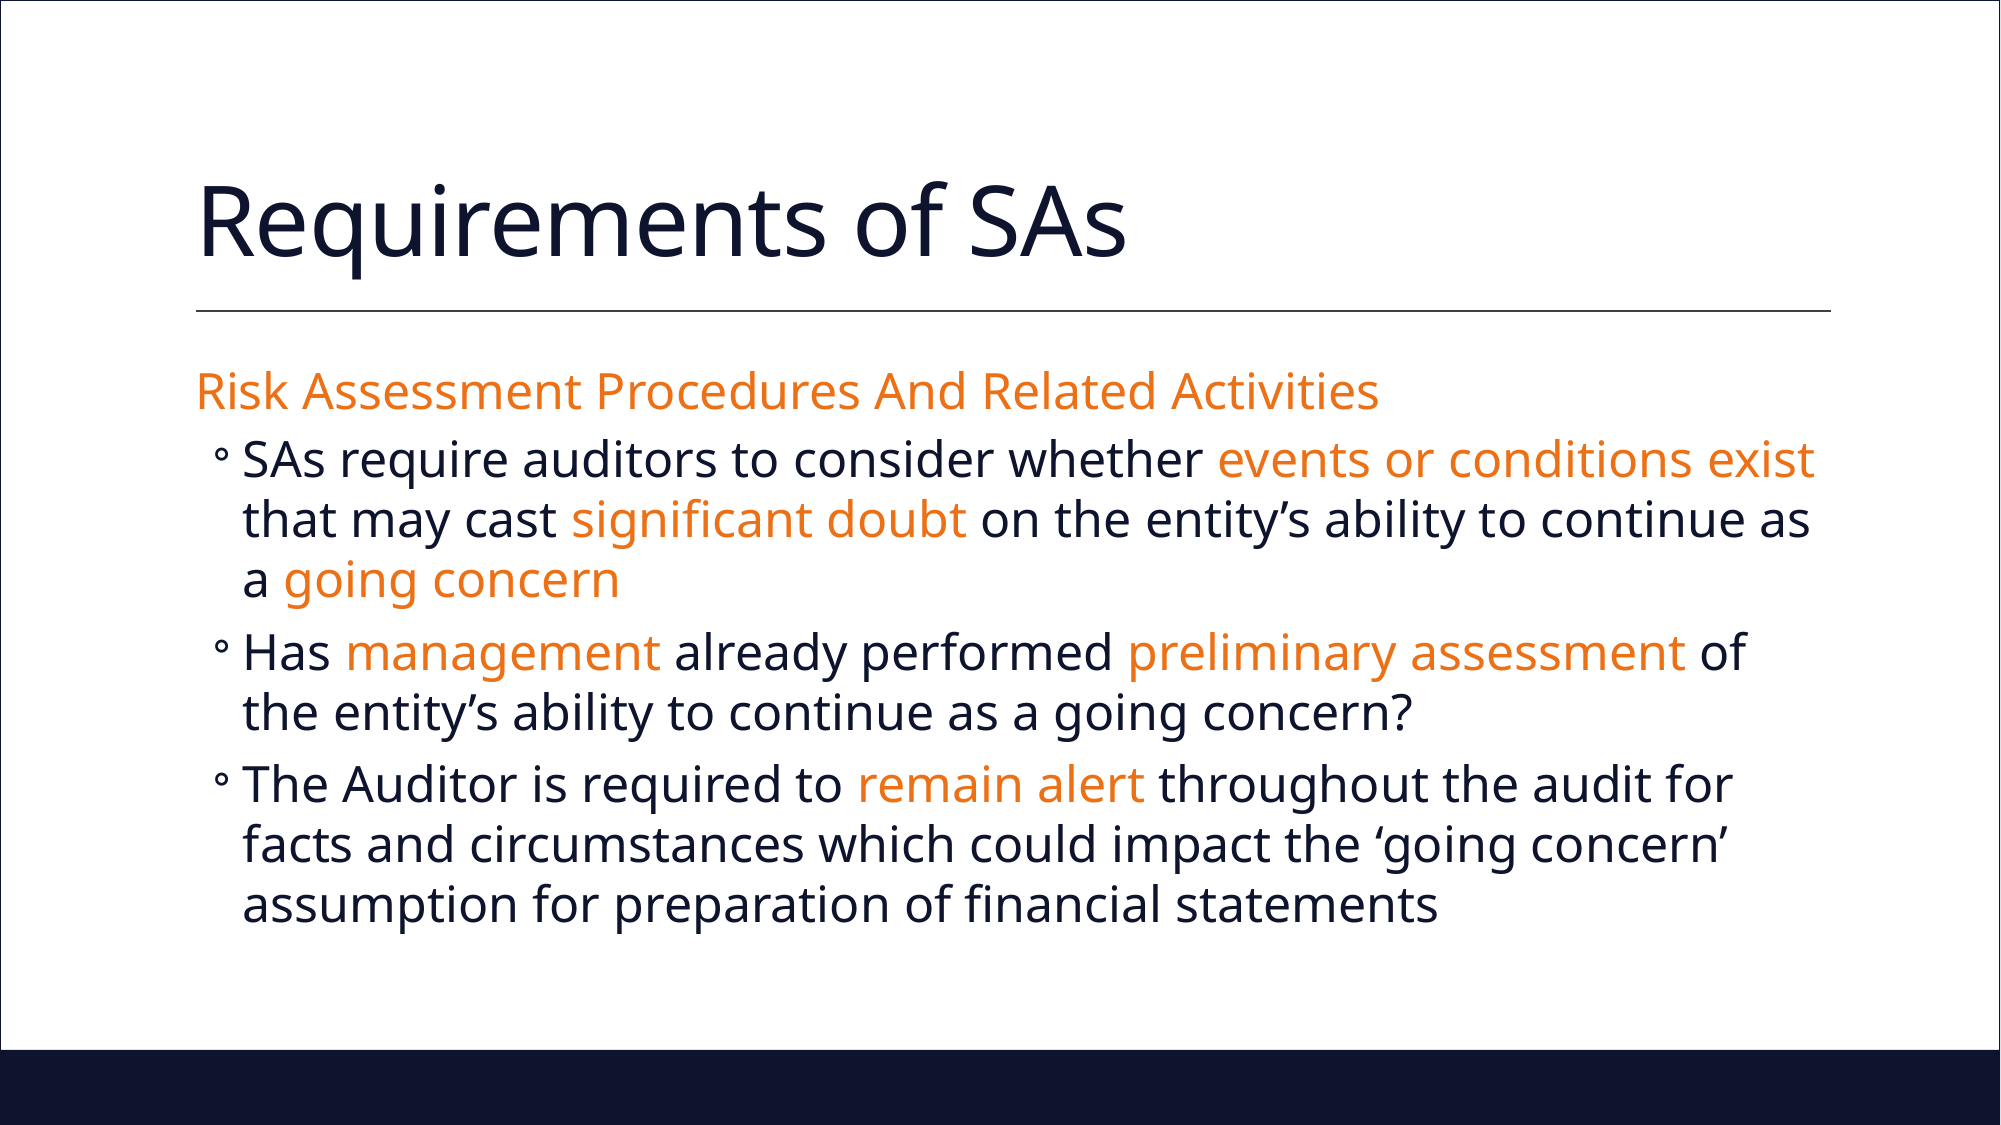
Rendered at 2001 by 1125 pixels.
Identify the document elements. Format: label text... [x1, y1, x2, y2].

title Requirements of SAs [180, 47, 1830, 285]
list Risk Assessment Procedures And Related Activities SAs require auditors to consider whether events or conditions exist that may cast significant doubt on the entity’s ability to continue as a going concern Has management already performed preliminary assessment of the entity’s ability to continue as a going concern? The Auditor is required to remain alert throughout the audit for facts and circumstances which could impact the ‘going concern’ assumption for preparation of financial statements [180, 345, 1830, 963]
